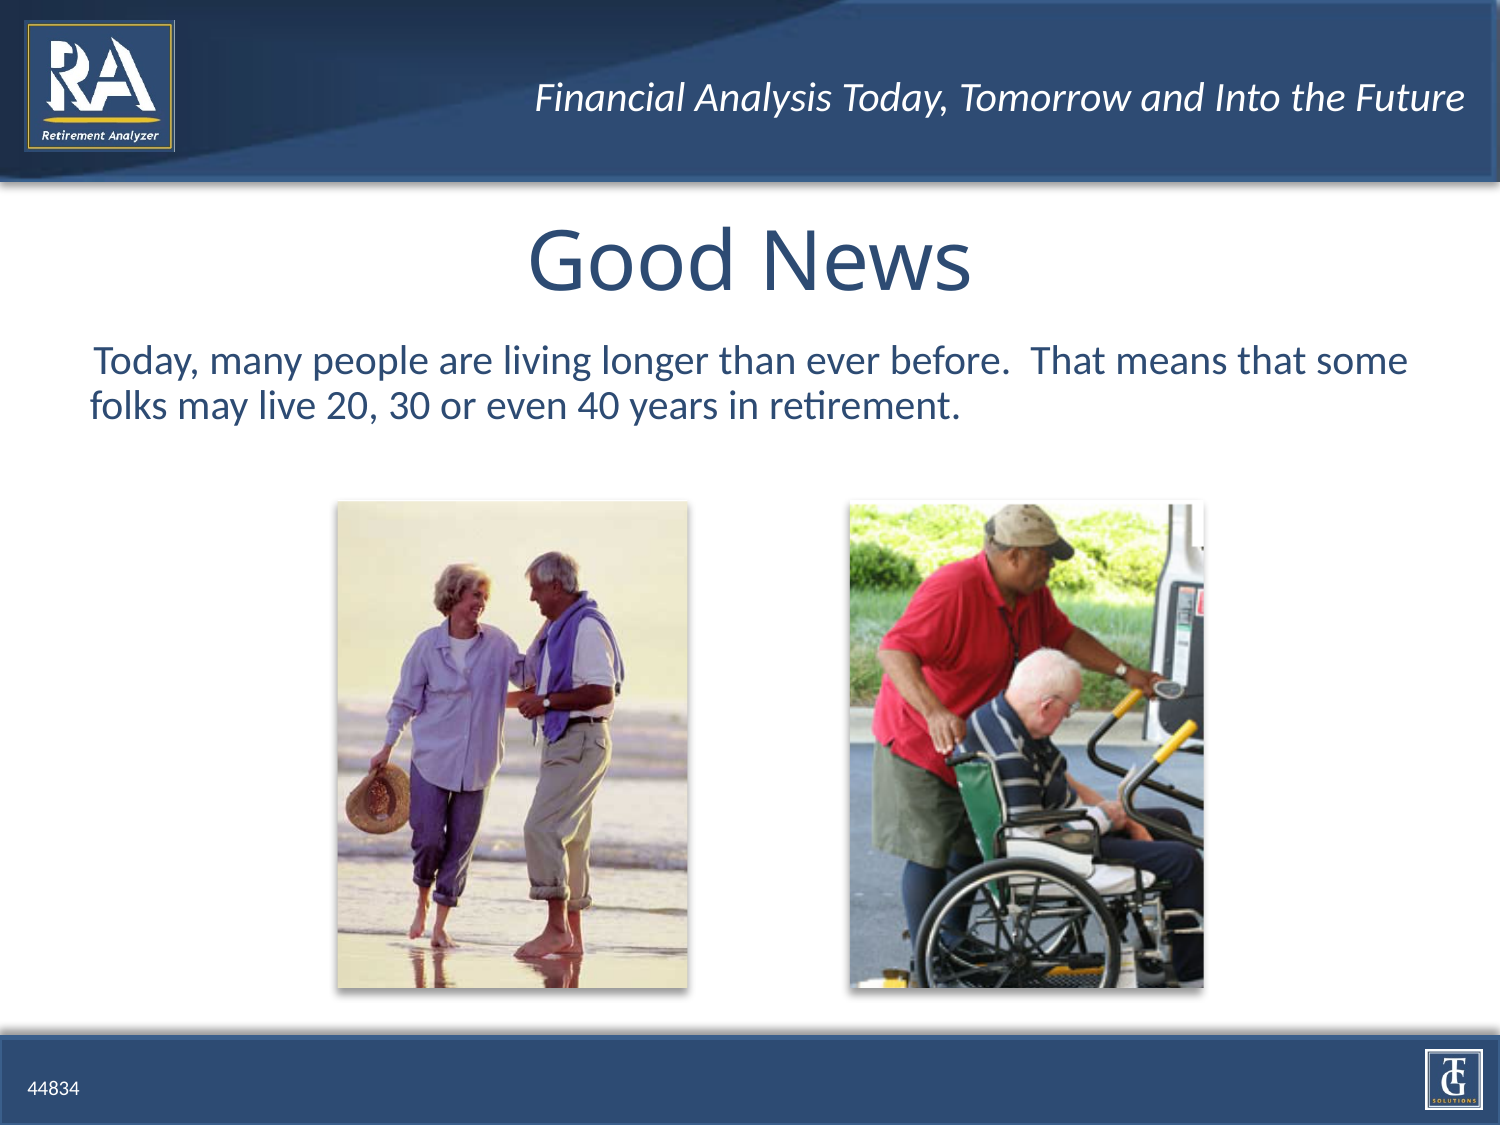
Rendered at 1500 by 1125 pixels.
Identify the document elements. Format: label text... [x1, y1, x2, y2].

picture [0, 0, 1500, 182]
title Good News [0, 200, 1500, 331]
text_box Today, many people are living longer than ever before. That means that some folks may live 20, 30 or even 40 years in retirement. [0, 331, 1500, 437]
picture [1425, 1049, 1483, 1110]
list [849, 499, 1204, 988]
picture [337, 499, 688, 988]
